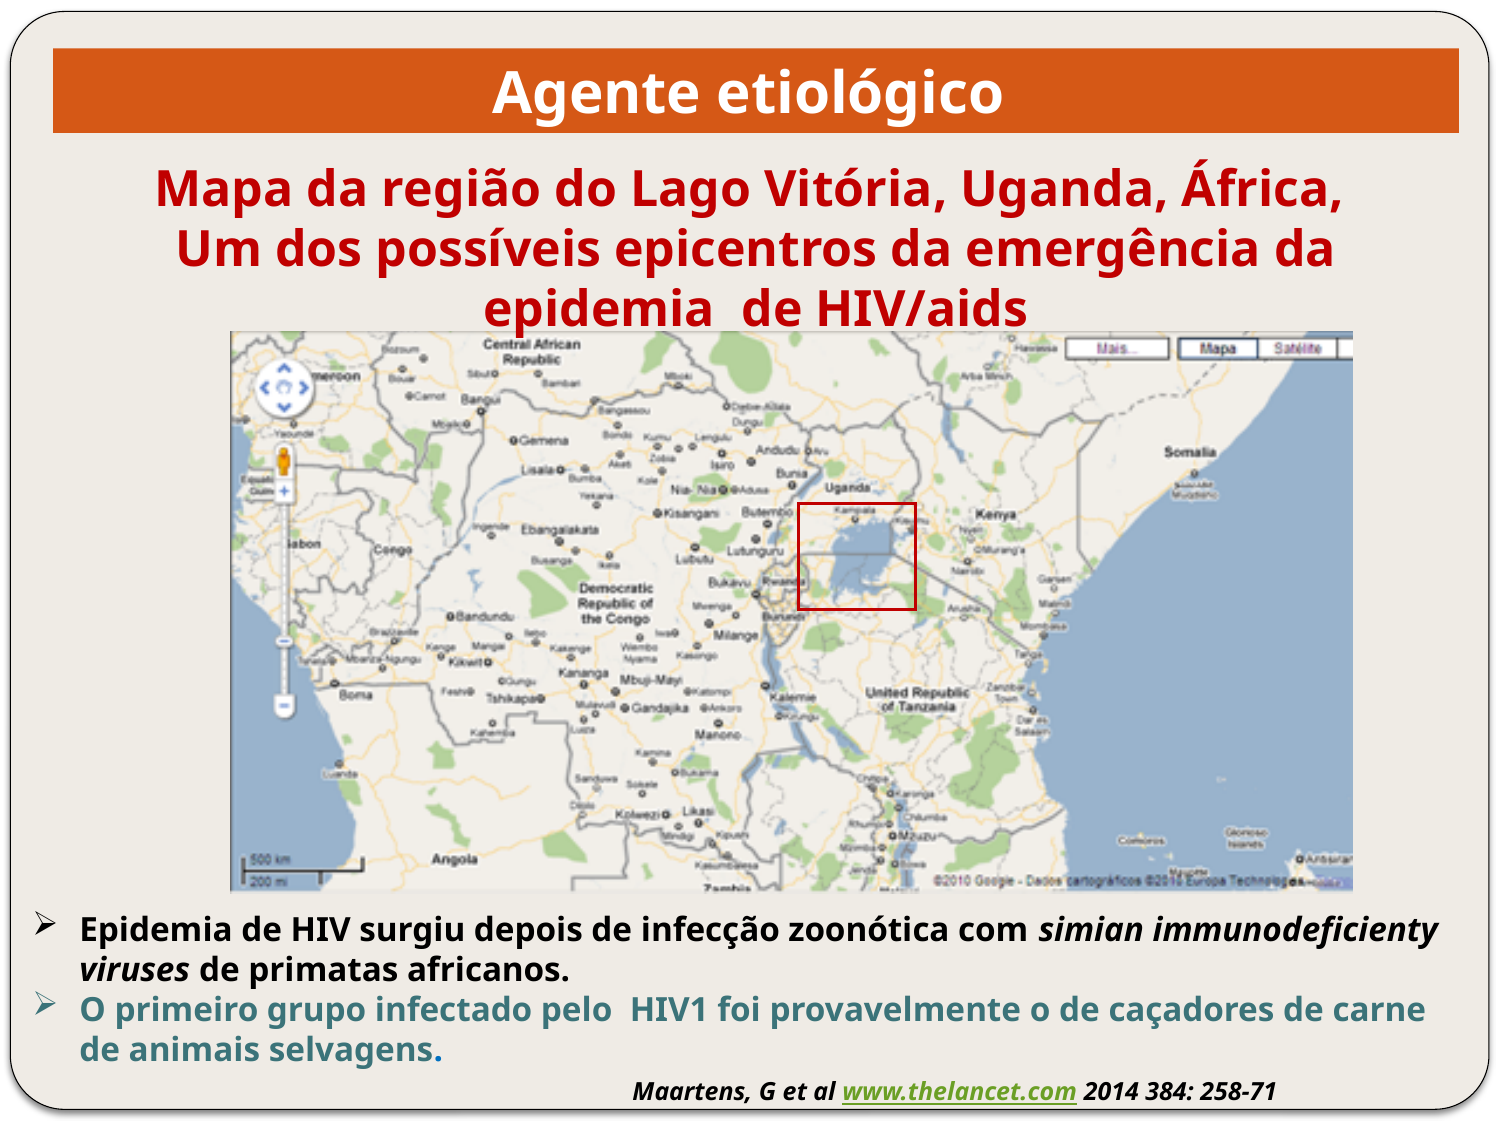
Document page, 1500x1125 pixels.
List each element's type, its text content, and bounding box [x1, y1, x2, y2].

text_box Epidemia de HIV surgiu depois de infecção zoonótica com simian immunodeficienty viruses de primatas africanos. O primeiro grupo infectado pelo HIV1 foi provavelmente o de caçadores de carne de animais selvagens. Maartens, G et al www.thelancet.com 2014 384: 258-71 [17, 900, 1471, 1115]
picture [229, 331, 1354, 894]
text_box Mapa da região do Lago Vitória, Uganda, África, Um dos possíveis epicentros da emergência da epidemia de HIV/aids [41, 148, 1471, 344]
text_box Agente etiológico [53, 48, 1459, 133]
